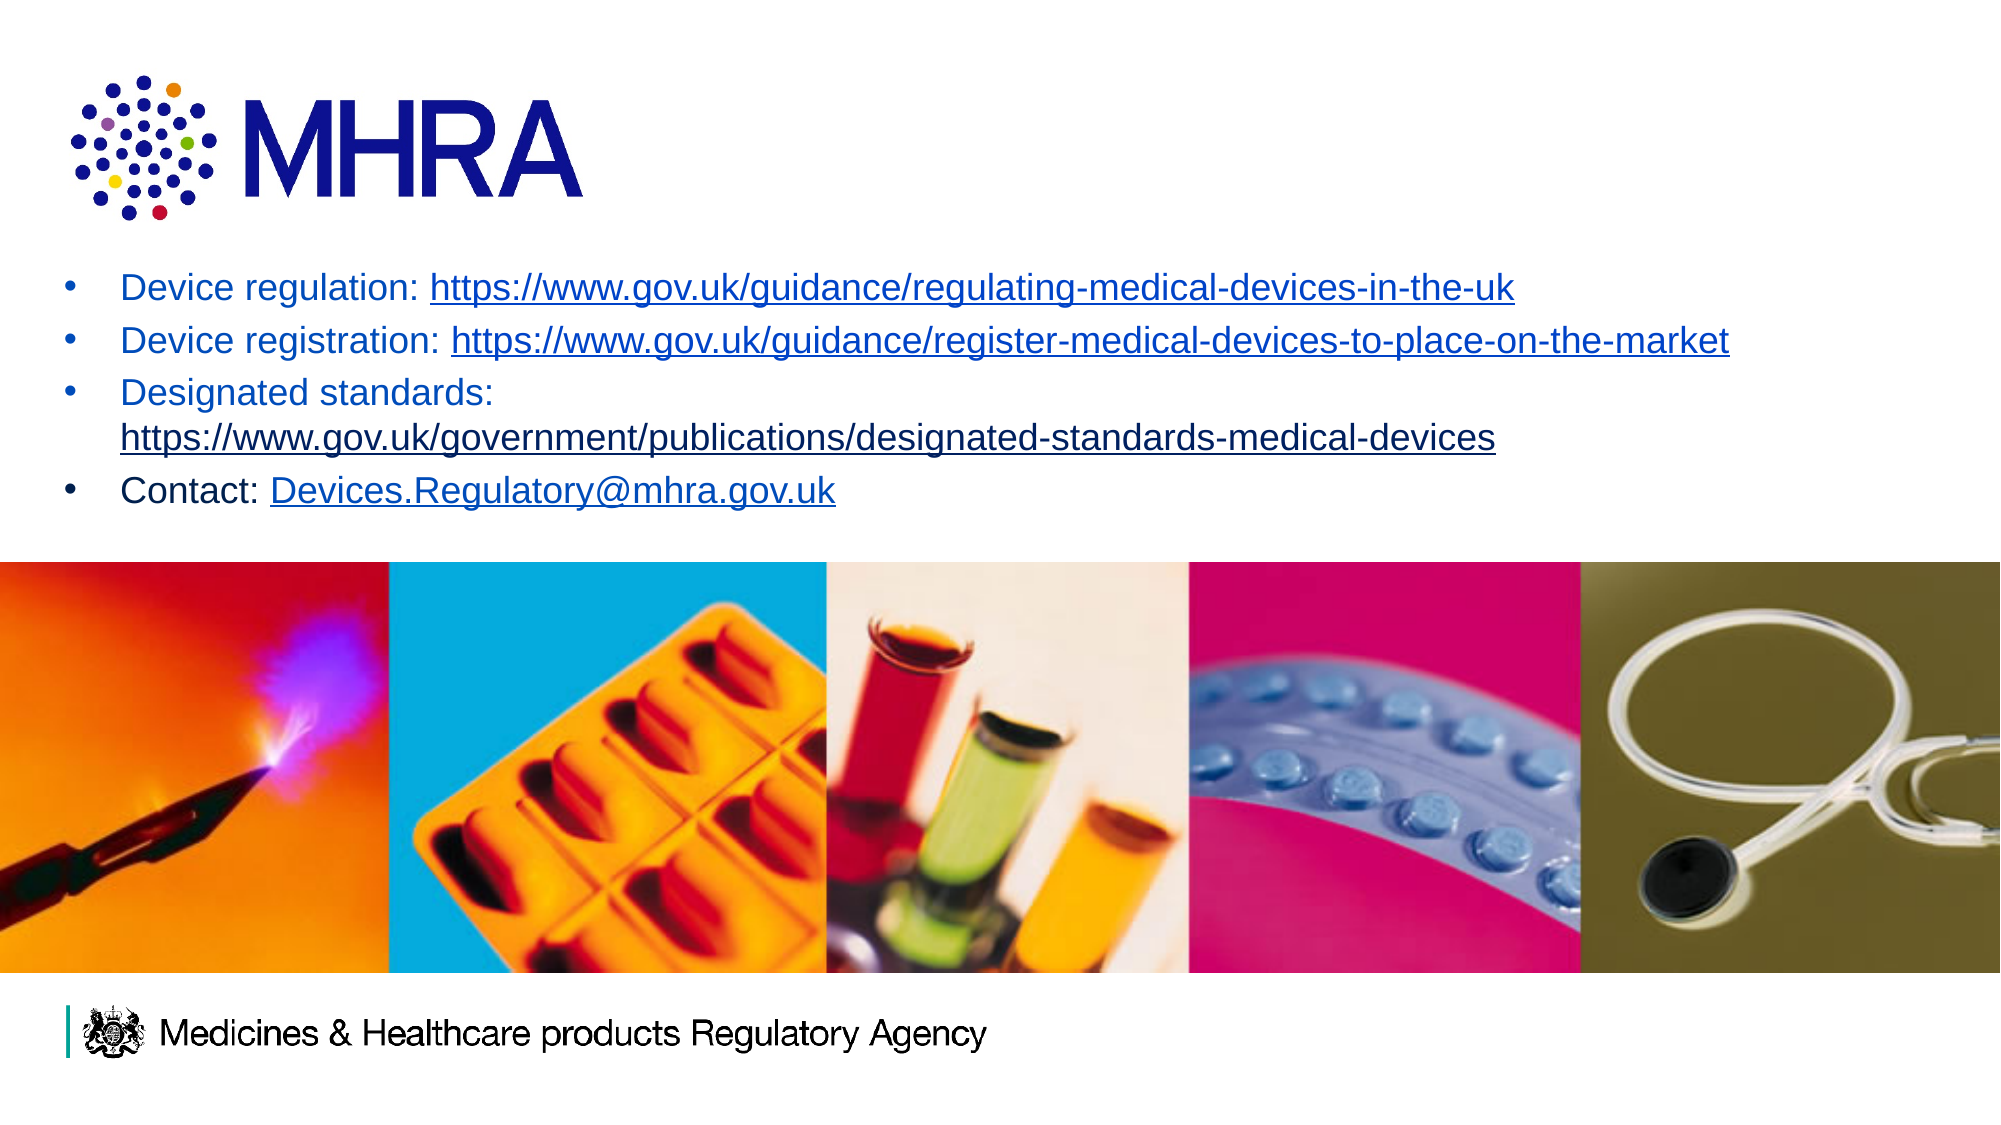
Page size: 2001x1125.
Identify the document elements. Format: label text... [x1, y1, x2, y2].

picture [58, 57, 599, 238]
picture [0, 562, 391, 973]
subtitle Device regulation: https://www.gov.uk/guidance/regulating-medical-devices-in-the-uk Device registration: https://www.gov.uk/guidance/register-medical-devices-to-place-on-the-market Designated standards: https://www.gov.uk/government/publications/designated-standards-medical-devices Contact: Devices.Regulatory@mhra.gov.uk [64, 263, 1852, 354]
picture [66, 1005, 987, 1063]
picture [412, 562, 2000, 973]
